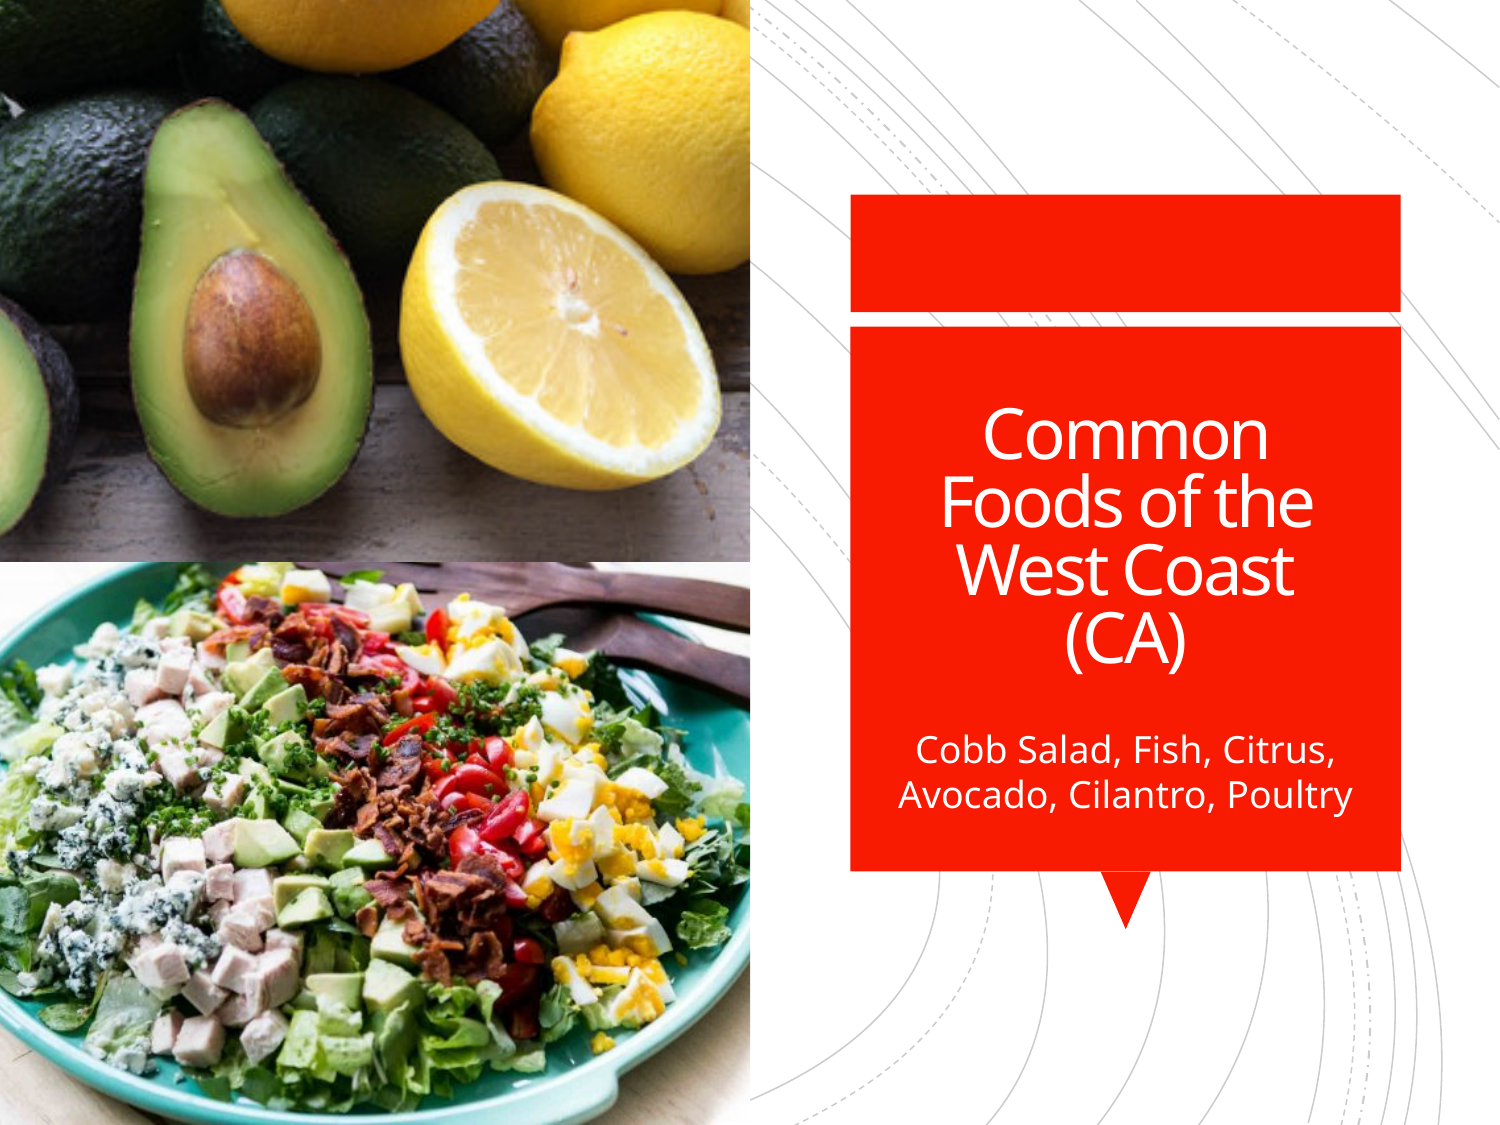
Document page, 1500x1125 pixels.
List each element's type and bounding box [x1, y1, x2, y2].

text_box [751, 0, 1500, 1125]
picture [0, 0, 751, 1125]
text_box [850, 194, 1402, 930]
